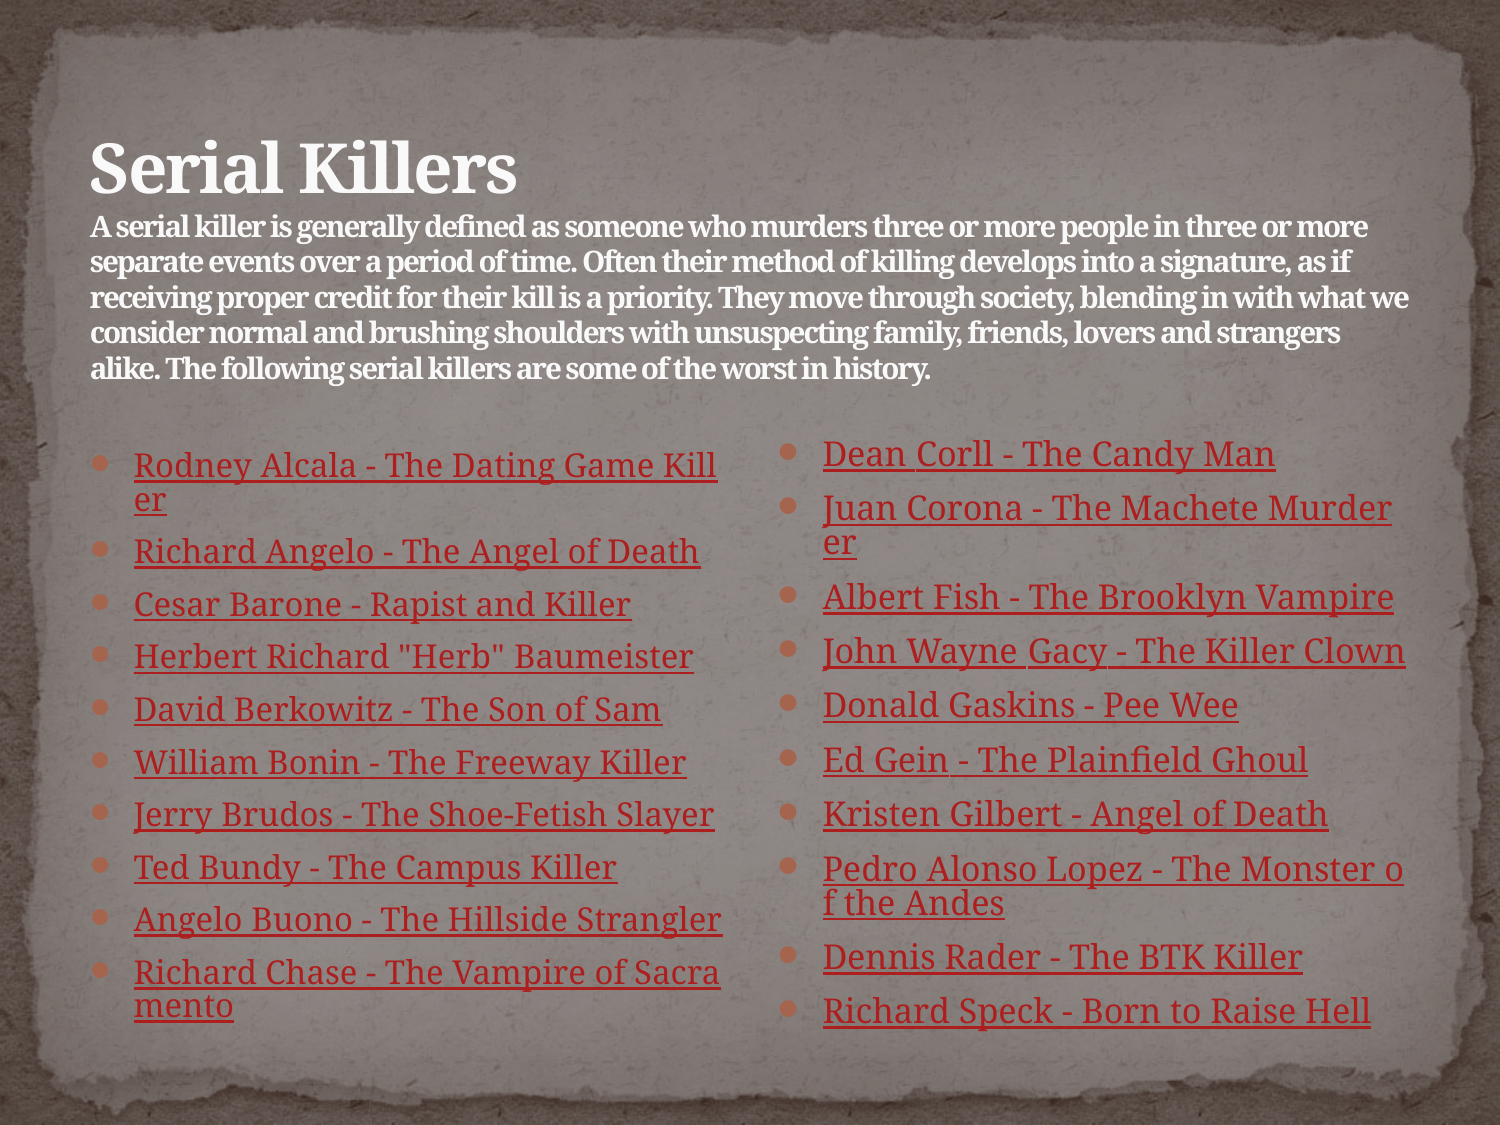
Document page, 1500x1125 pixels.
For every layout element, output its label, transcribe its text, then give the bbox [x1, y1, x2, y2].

list Dean Corll - The Candy Man Juan Corona - The Machete Murderer Albert Fish - The Brooklyn Vampire John Wayne Gacy - The Killer Clown Donald Gaskins - Pee Wee Ed Gein - The Plainfield Ghoul Kristen Gilbert - Angel of Death Pedro Alonso Lopez - The Monster of the Andes Dennis Rader - The BTK Killer Richard Speck - Born to Raise Hell [762, 425, 1425, 1000]
title Serial Killers A serial killer is generally defined as someone who murders three or more people in three or more separate events over a period of time. Often their method of killing develops into a signature, as if receiving proper credit for their kill is a priority. They move through society, blending in with what we consider normal and brushing shoulders with unsuspecting family, friends, lovers and strangers alike. The following serial killers are some of the worst in history. [74, 112, 1425, 393]
list Rodney Alcala - The Dating Game Killer Richard Angelo - The Angel of Death Cesar Barone - Rapist and Killer Herbert Richard "Herb" Baumeister David Berkowitz - The Son of Sam William Bonin - The Freeway Killer Jerry Brudos - The Shoe-Fetish Slayer Ted Bundy - The Campus Killer Angelo Buono - The Hillside Strangler Richard Chase - The Vampire of Sacramento [75, 437, 738, 1025]
